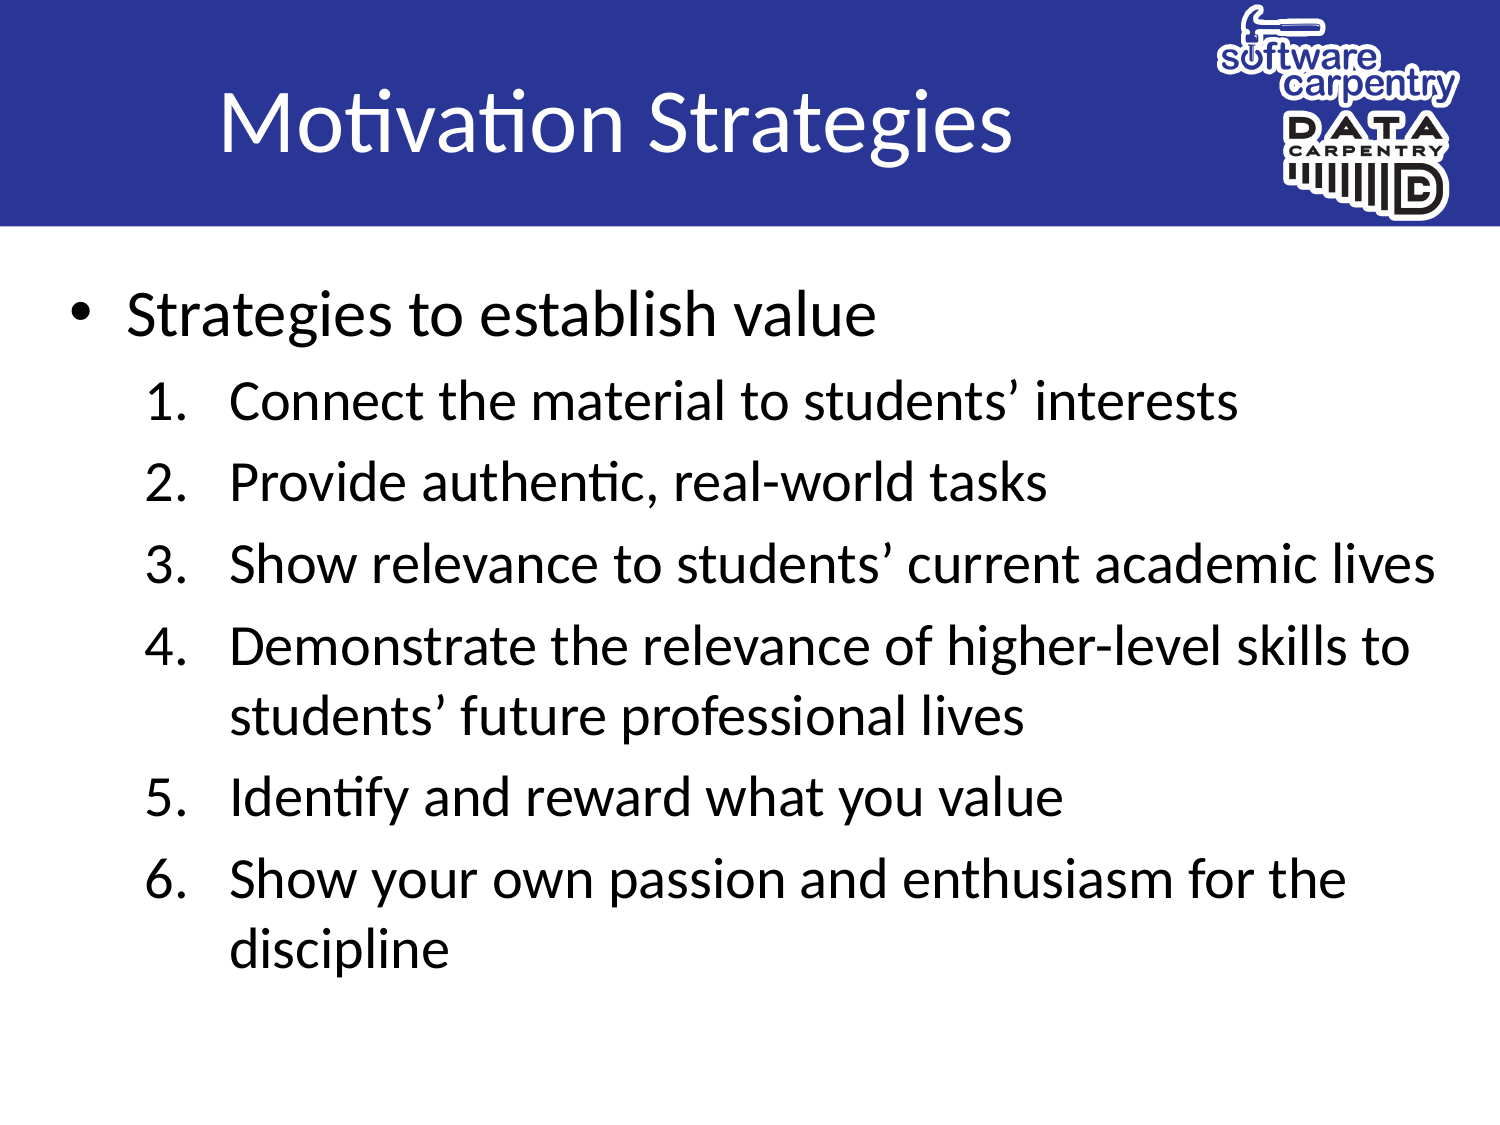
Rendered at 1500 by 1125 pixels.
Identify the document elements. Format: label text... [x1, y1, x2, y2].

title Motivation Strategies [51, 21, 1182, 210]
picture [1216, 3, 1461, 224]
list Strategies to establish value Connect the material to students’ interests Provide authentic, real-world tasks Show relevance to students’ current academic lives Demonstrate the relevance of higher-level skills to students’ future professional lives Identify and reward what you value Show your own passion and enthusiasm for the discipline [54, 262, 1465, 1035]
